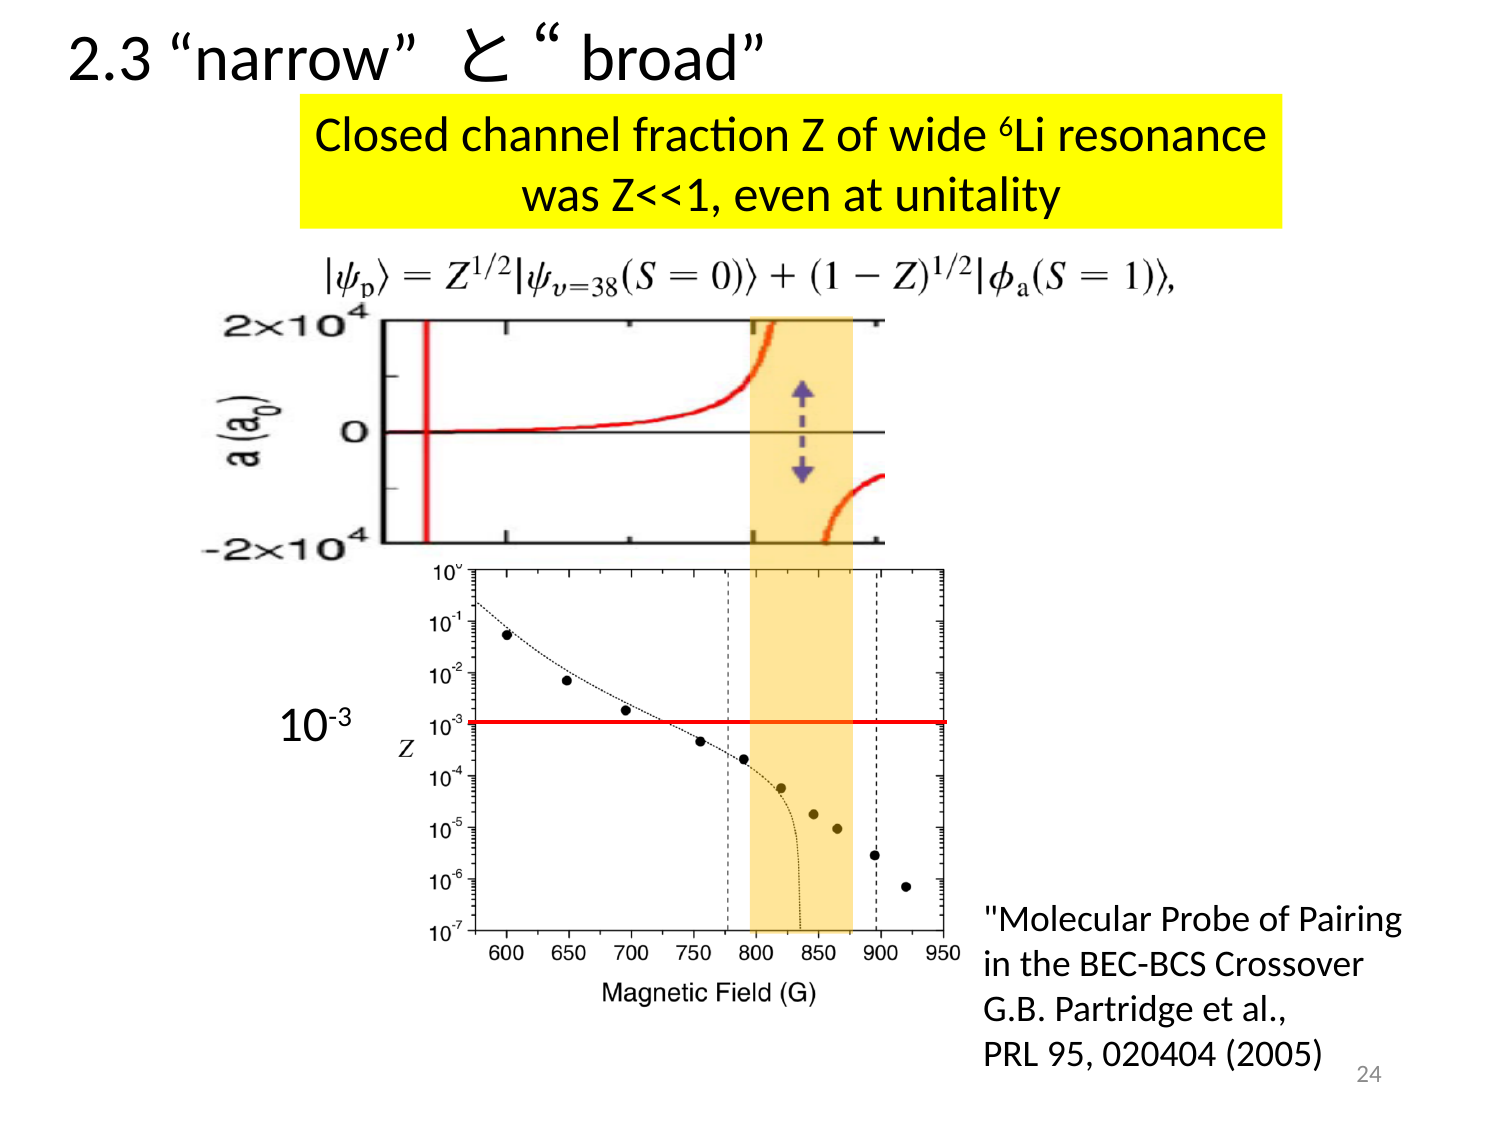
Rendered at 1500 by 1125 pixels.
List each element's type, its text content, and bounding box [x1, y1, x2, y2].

text_box 2.3 “narrow” と “broad” [52, 6, 783, 101]
slide_number 24 [1059, 1042, 1397, 1103]
text_box Closed channel fraction Z of wide 6Li resonance was Z<<1, even at unitality [299, 93, 1283, 229]
text_box 10-3 [263, 684, 367, 760]
picture [166, 219, 1219, 1015]
text_box "Molecular Probe of Pairing in the BEC-BCS Crossover G.B. Partridge et al., PRL 95, 020404 (2005) [968, 886, 1418, 1081]
